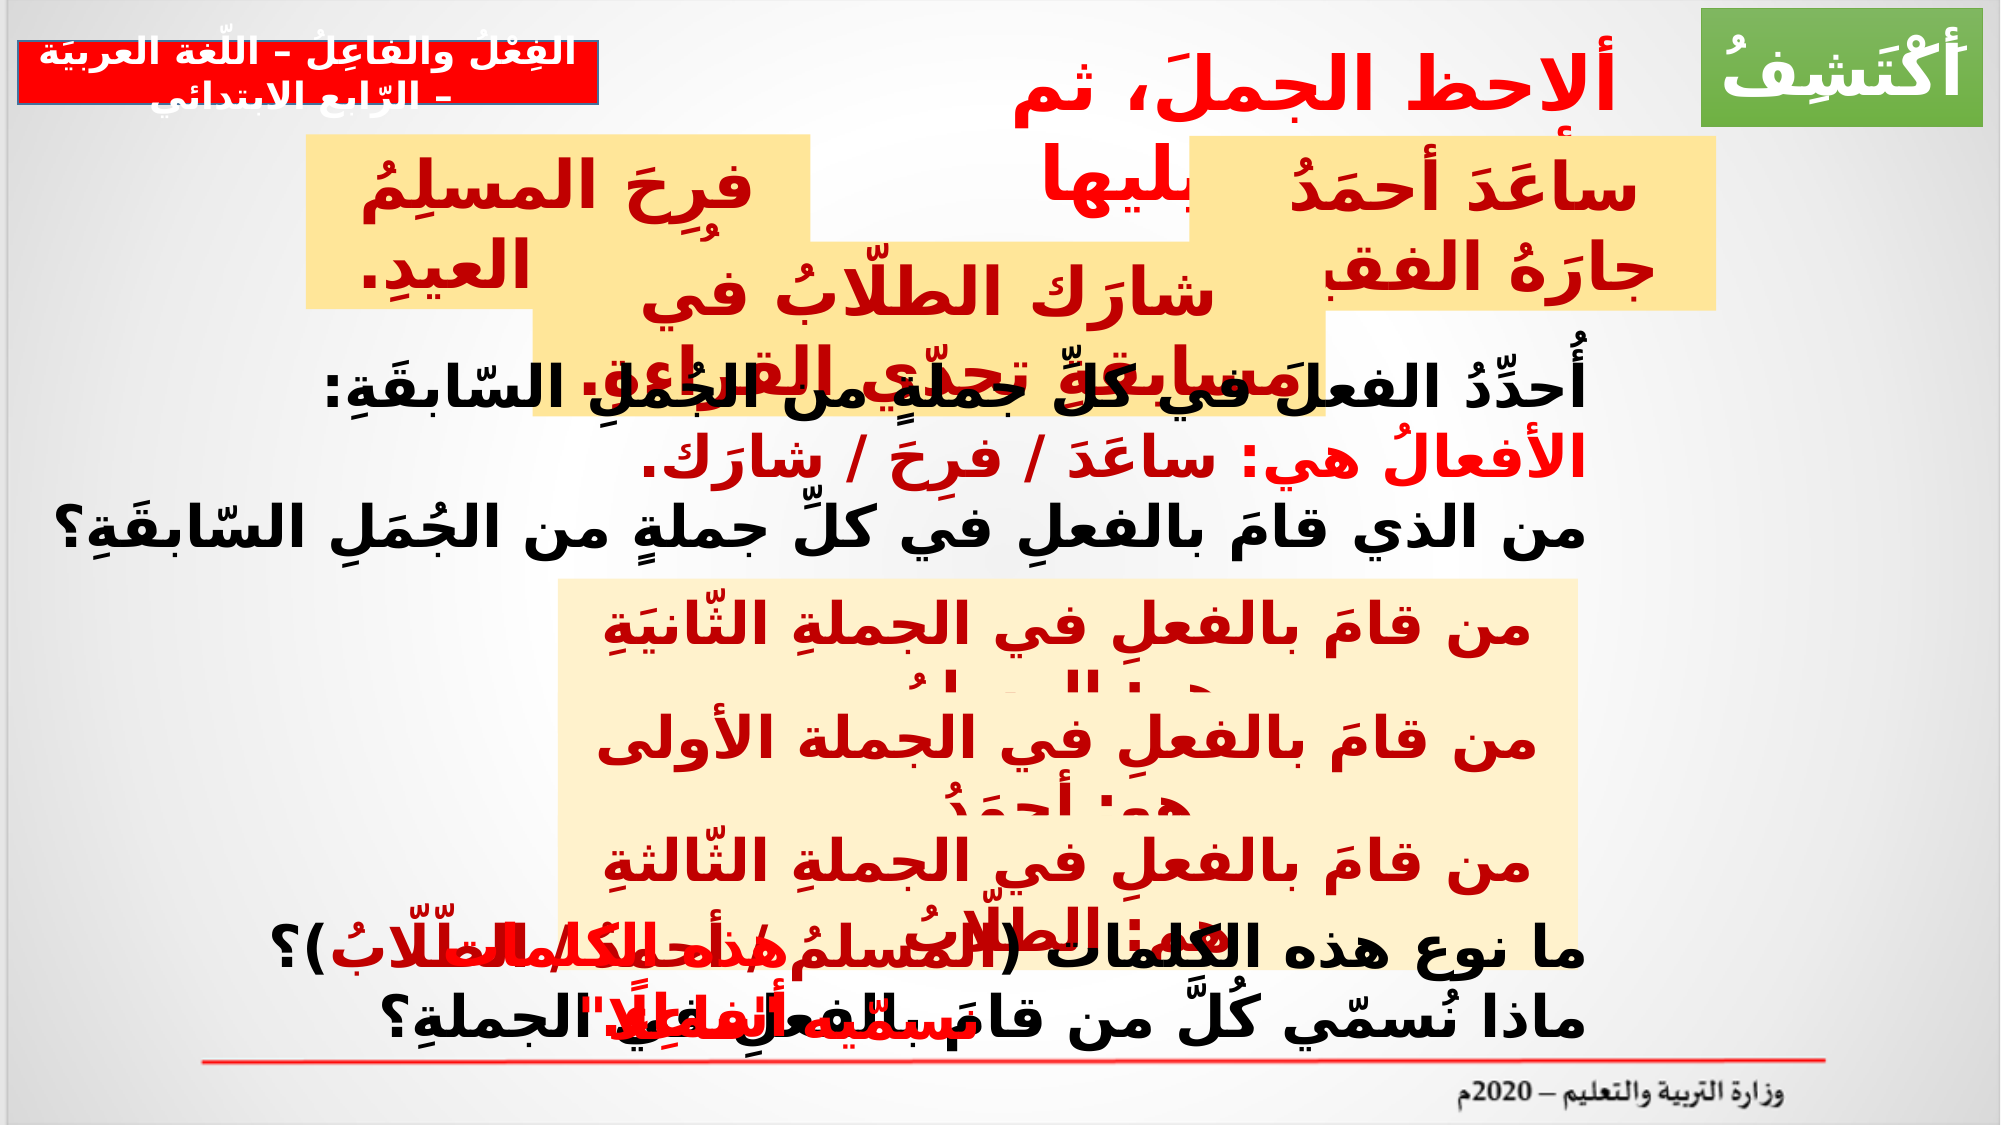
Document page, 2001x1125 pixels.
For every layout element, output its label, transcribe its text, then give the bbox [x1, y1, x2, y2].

text_box الفِعْلُ والفاعِلُ – اللّغة العربيَة – الرّابع الابتدائي [17, 40, 599, 105]
text_box أُحدِّدُ الفعلَ في كلِّ جملةٍ من الجُملِ السّابقَةِ: الأفعالُ هي: ساعَدَ / فرِحَ / شارَك. من الذي قامَ بالفعلِ في كلِّ جملةٍ من الجُمَلِ السّابقَةِ؟ ما نوع هذه الكلمات (المسلمُ / أحمدُ / الطّلّابُ)؟ ماذا نُسمّي كُلَّ من قامَ بالفعلِ في الجملةِ؟ [0, 342, 1604, 1057]
text_box نسمّيه "فاعِلًا" [532, 973, 1026, 1059]
text_box ألاحظ الجملَ، ثم أجيب عمّا يليها: [840, 28, 1634, 224]
text_box هذه الكلمات أسماء. [311, 901, 805, 1056]
picture [0, 0, 2001, 1125]
text_box ساعَدَ أحمَدُ جارَهُ الفقيرَ. [1189, 135, 1717, 311]
text_box فرِحَ المسلِمُ بقُدومِ العيدِ. [305, 134, 811, 310]
text_box شارَك الطلّابُ في مسابقةِ تحدّي القراءةِ. [532, 241, 1326, 342]
text_box أَكْتَشِفُ [1701, 8, 1983, 127]
